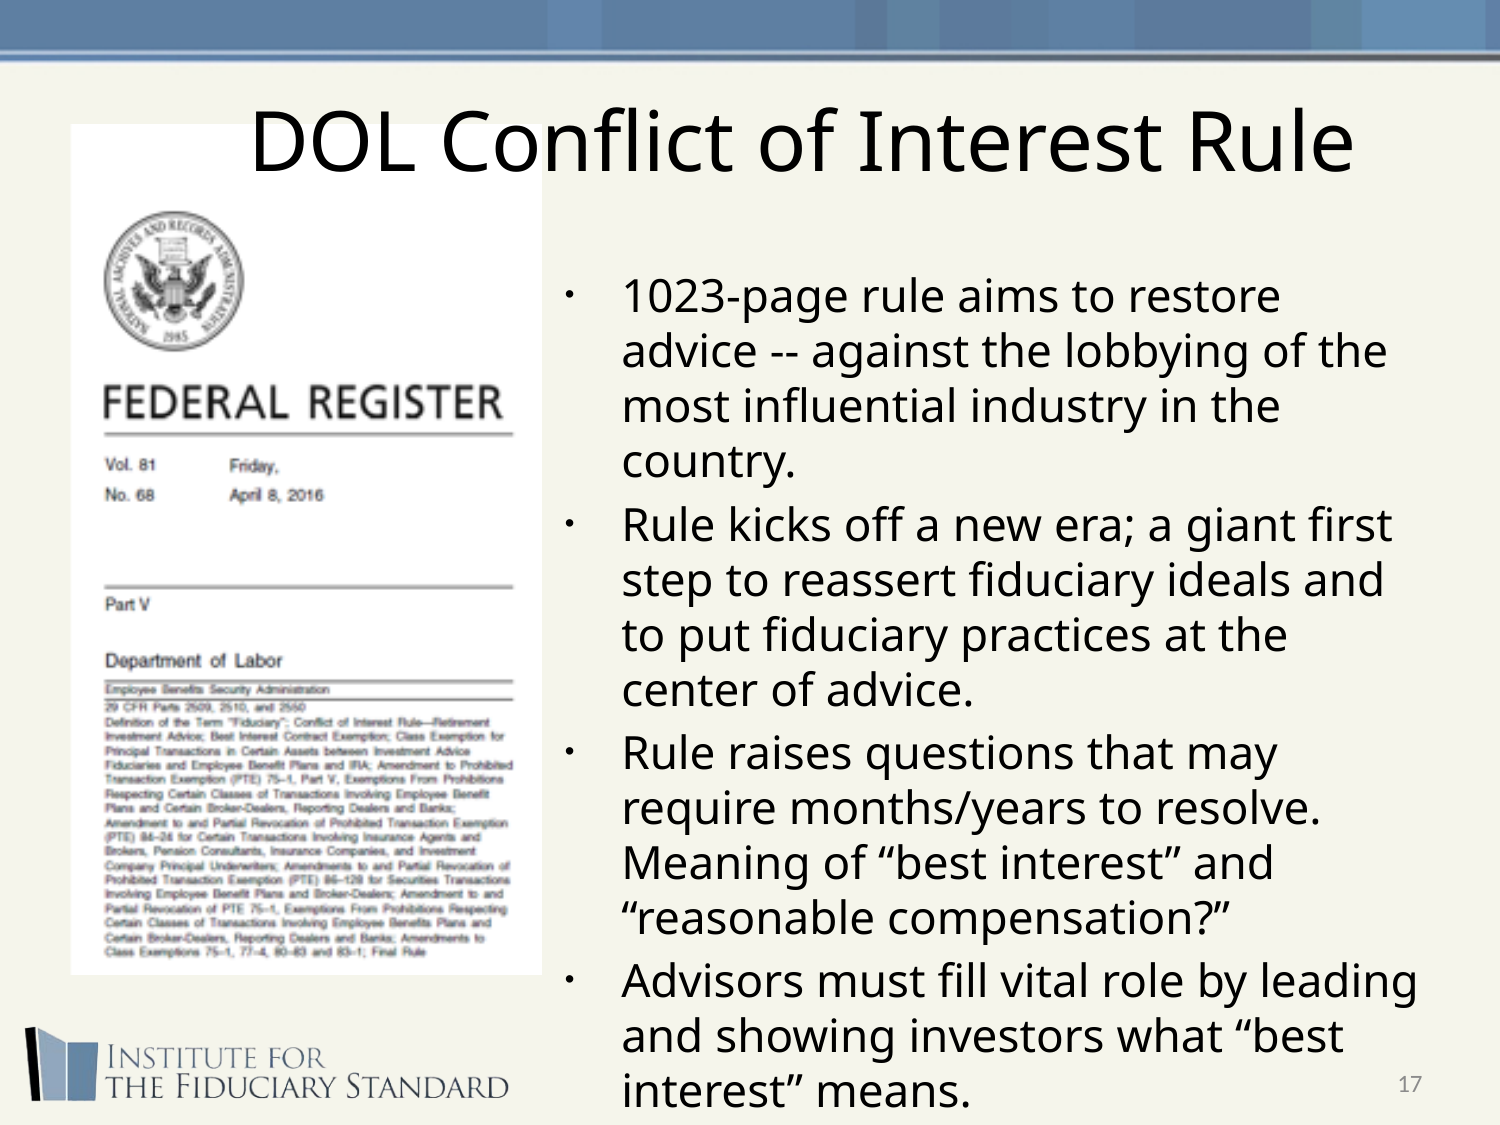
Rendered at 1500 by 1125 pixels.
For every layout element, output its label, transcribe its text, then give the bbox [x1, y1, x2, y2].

text_box 17 [1087, 1052, 1438, 1113]
list 1023-page rule aims to restore advice -- against the lobbying of the most influential industry in the country. Rule kicks off a new era; a giant first step to reassert fiduciary ideals and to put fiduciary practices at the center of advice. Rule raises questions that may require months/years to resolve. Meaning of “best interest” and “reasonable compensation?” Advisors must fill vital role by leading and showing investors what “best interest” means. [549, 259, 1438, 1025]
title DOL Conflict of Interest Rule [52, 43, 1500, 232]
picture [0, 0, 1500, 1125]
